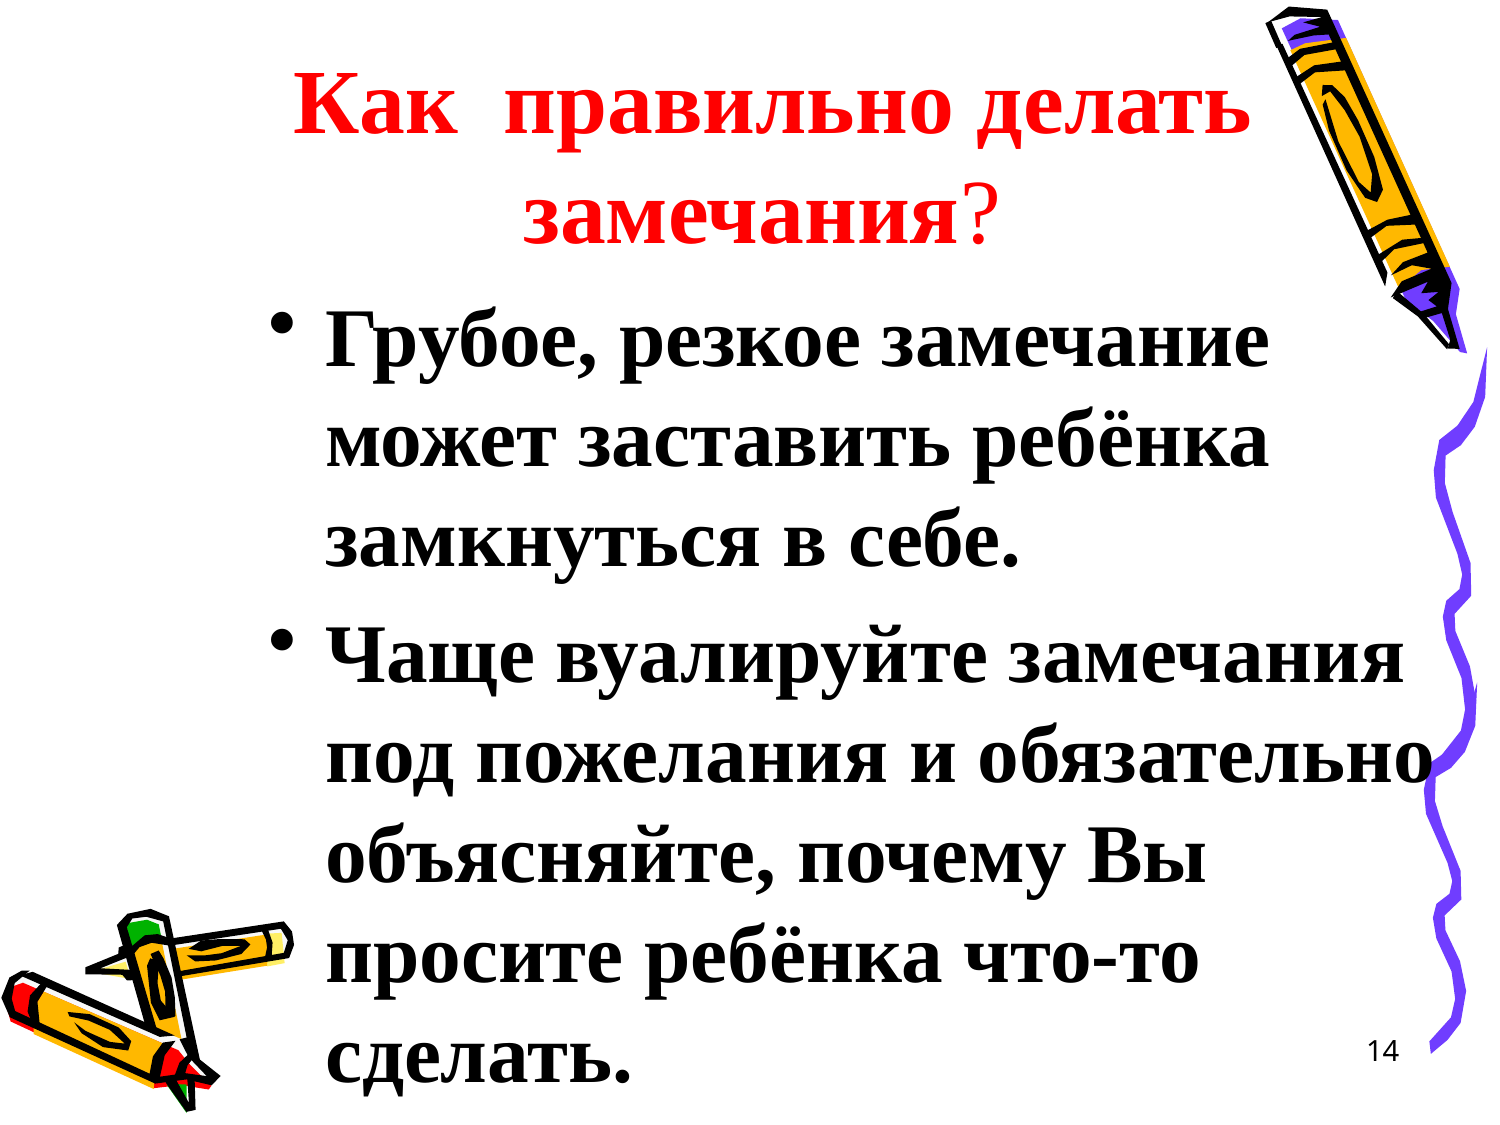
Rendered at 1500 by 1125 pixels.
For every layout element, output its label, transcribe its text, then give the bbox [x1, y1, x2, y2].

slide_number 14 [1101, 1024, 1415, 1101]
title Как правильно делать замечания? [88, 7, 1459, 271]
list Грубое, резкое замечание может заставить ребёнка замкнуться в себе. Чаще вуалируйте замечания под пожелания и обязательно объясняйте, почему Вы просите ребёнка что-то сделать. [253, 274, 1500, 876]
